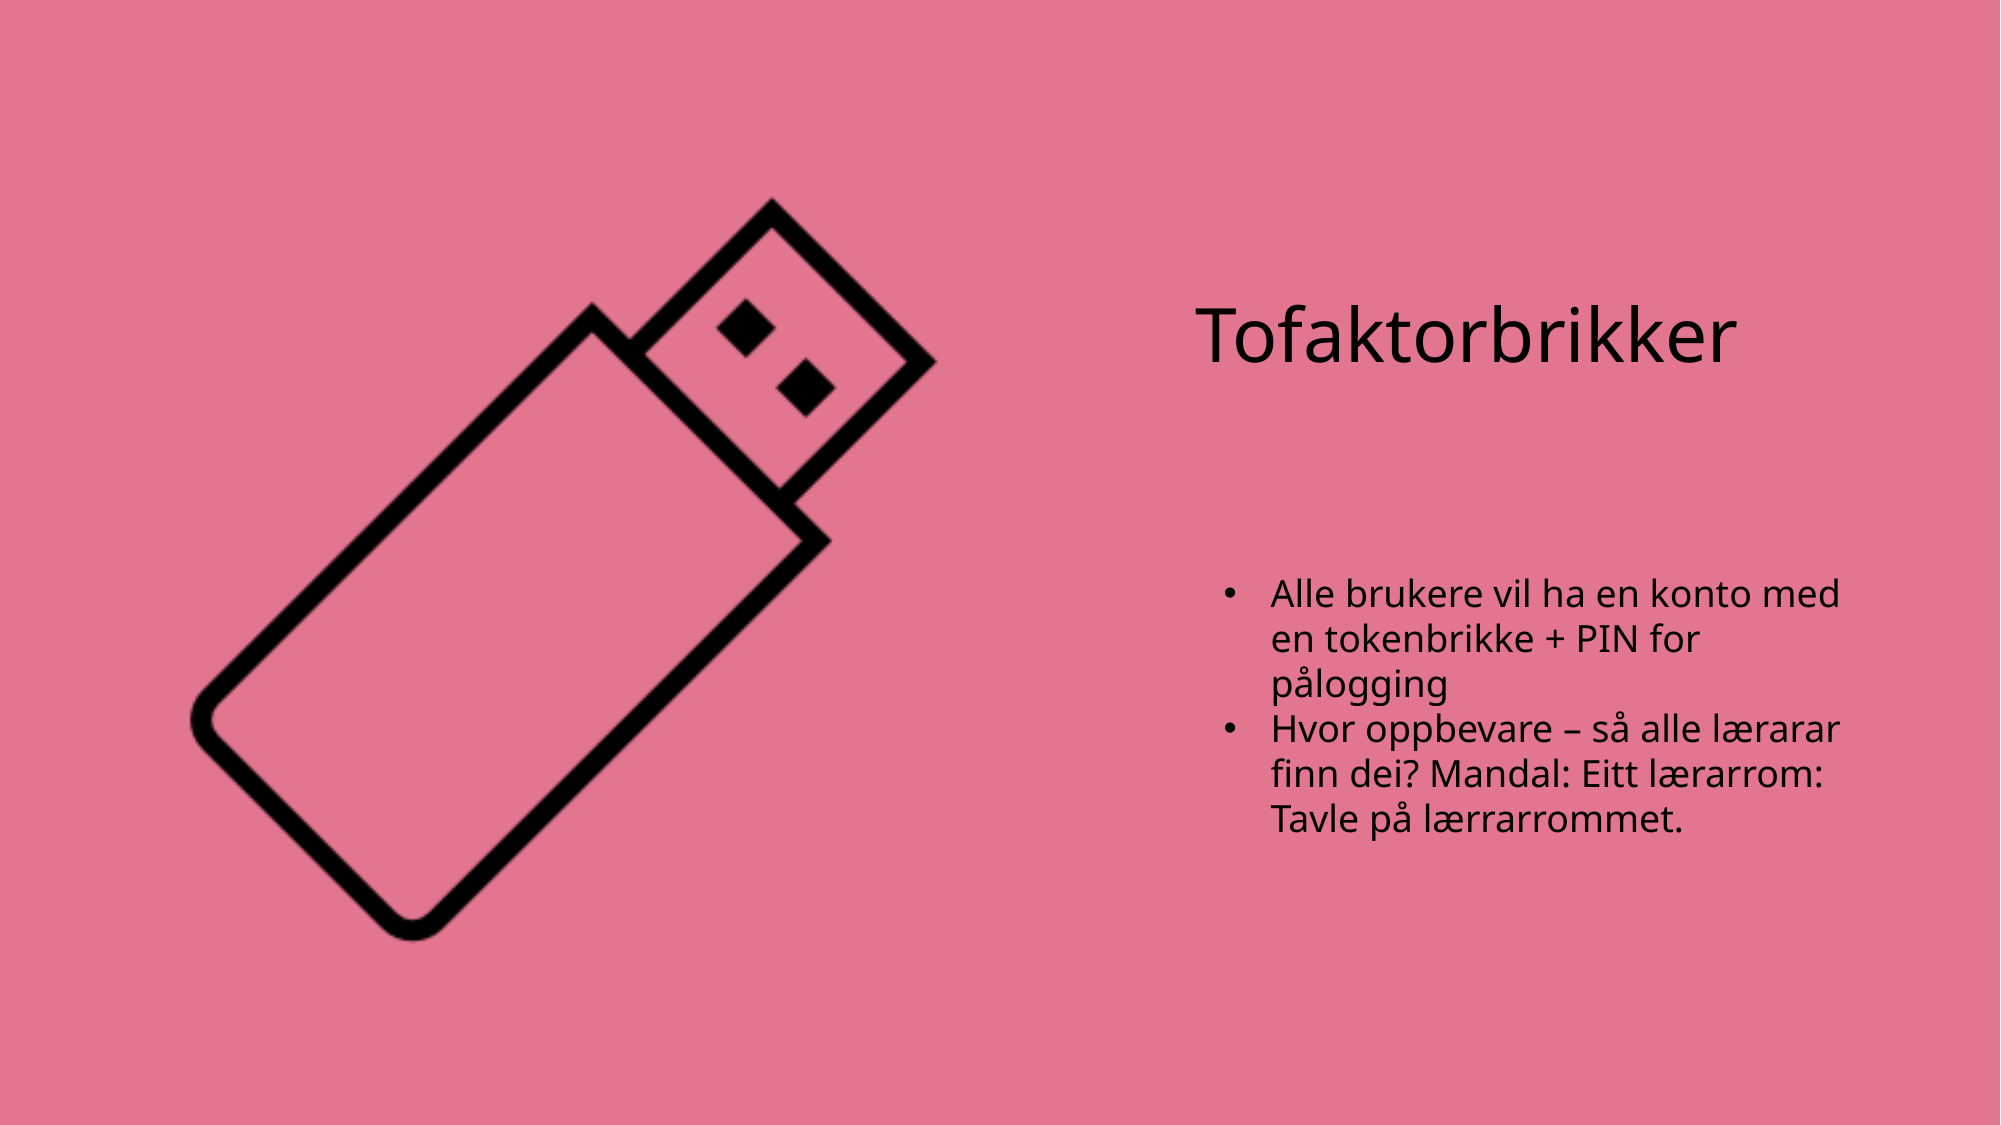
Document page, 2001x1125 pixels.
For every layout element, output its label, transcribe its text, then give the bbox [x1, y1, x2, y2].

title Tofaktorbrikker [1180, 280, 1936, 484]
picture [64, 55, 1081, 1068]
text_box Alle brukere vil ha en konto med en tokenbrikke + PIN for pålogging Hvor oppbevare – så alle lærarar finn dei? Mandal: Eitt lærarrom: Tavle på lærrarrommet. [1208, 562, 1869, 848]
